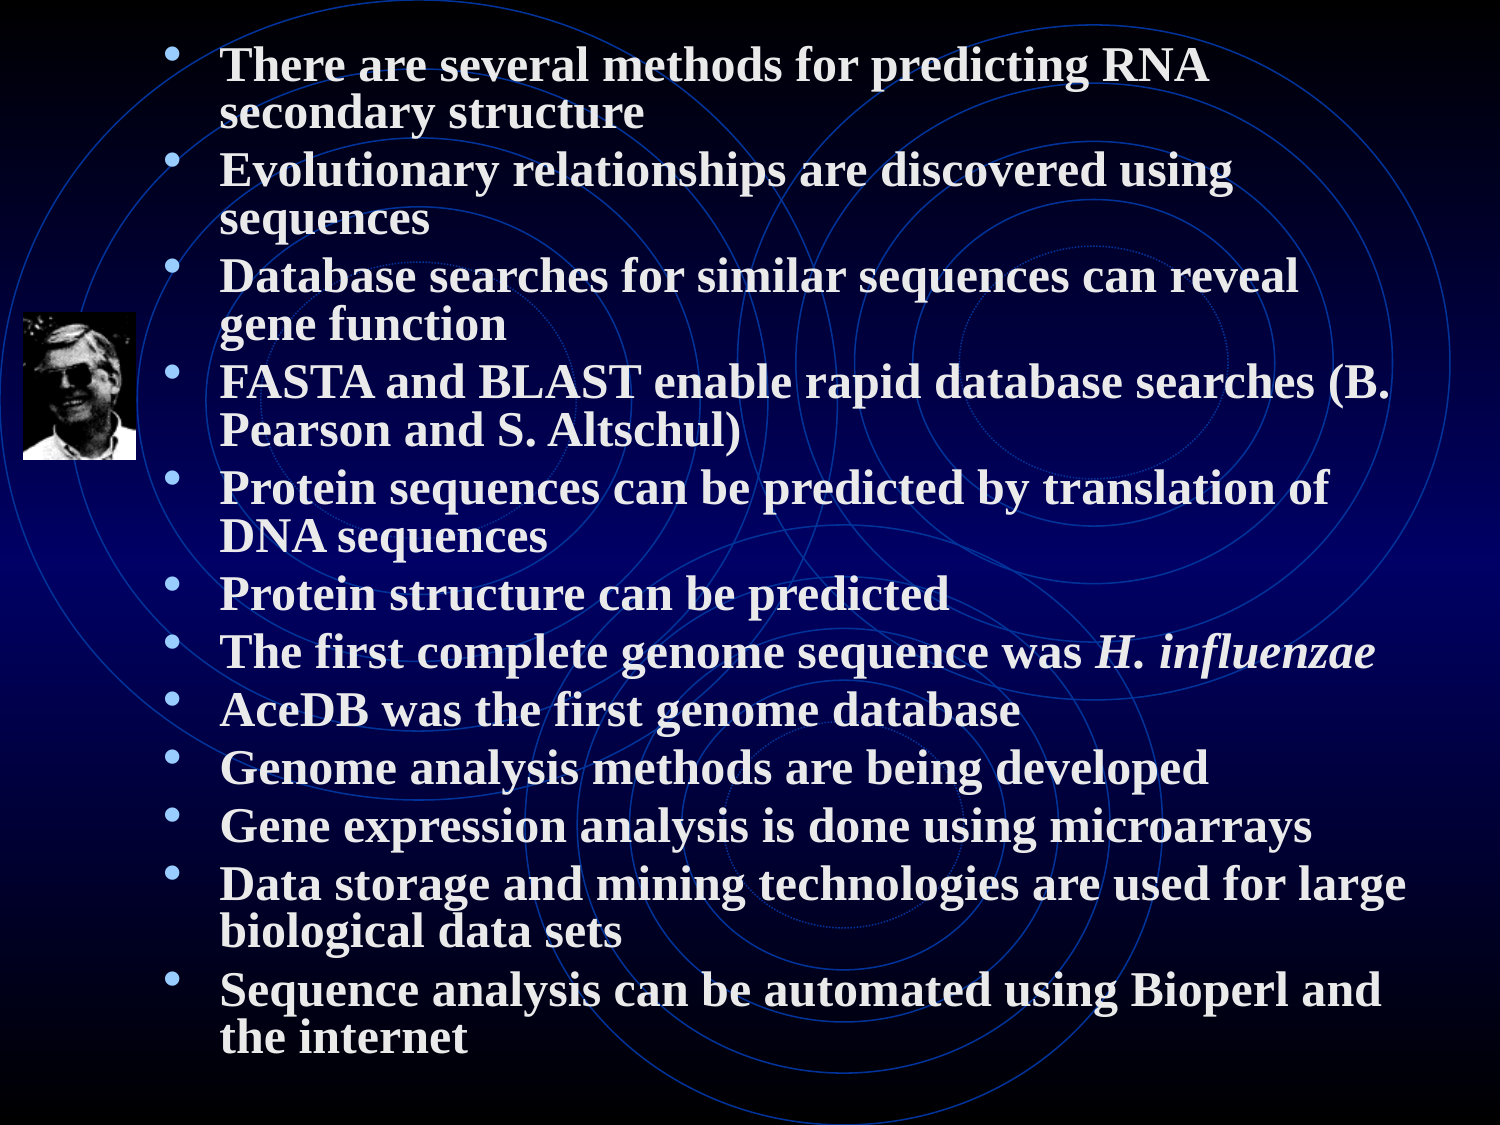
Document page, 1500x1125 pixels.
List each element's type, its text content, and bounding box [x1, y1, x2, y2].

picture [23, 312, 136, 460]
list There are several methods for predicting RNA secondary structure Evolutionary relationships are discovered using sequences Database searches for similar sequences can reveal gene function FASTA and BLAST enable rapid database searches (B. Pearson and S. Altschul) Protein sequences can be predicted by translation of DNA sequences Protein structure can be predicted The first complete genome sequence was H. influenzae AceDB was the first genome database Genome analysis methods are being developed Gene expression analysis is done using microarrays Data storage and mining technologies are used for large biological data sets Sequence analysis can be automated using Bioperl and the internet [147, 34, 1424, 711]
